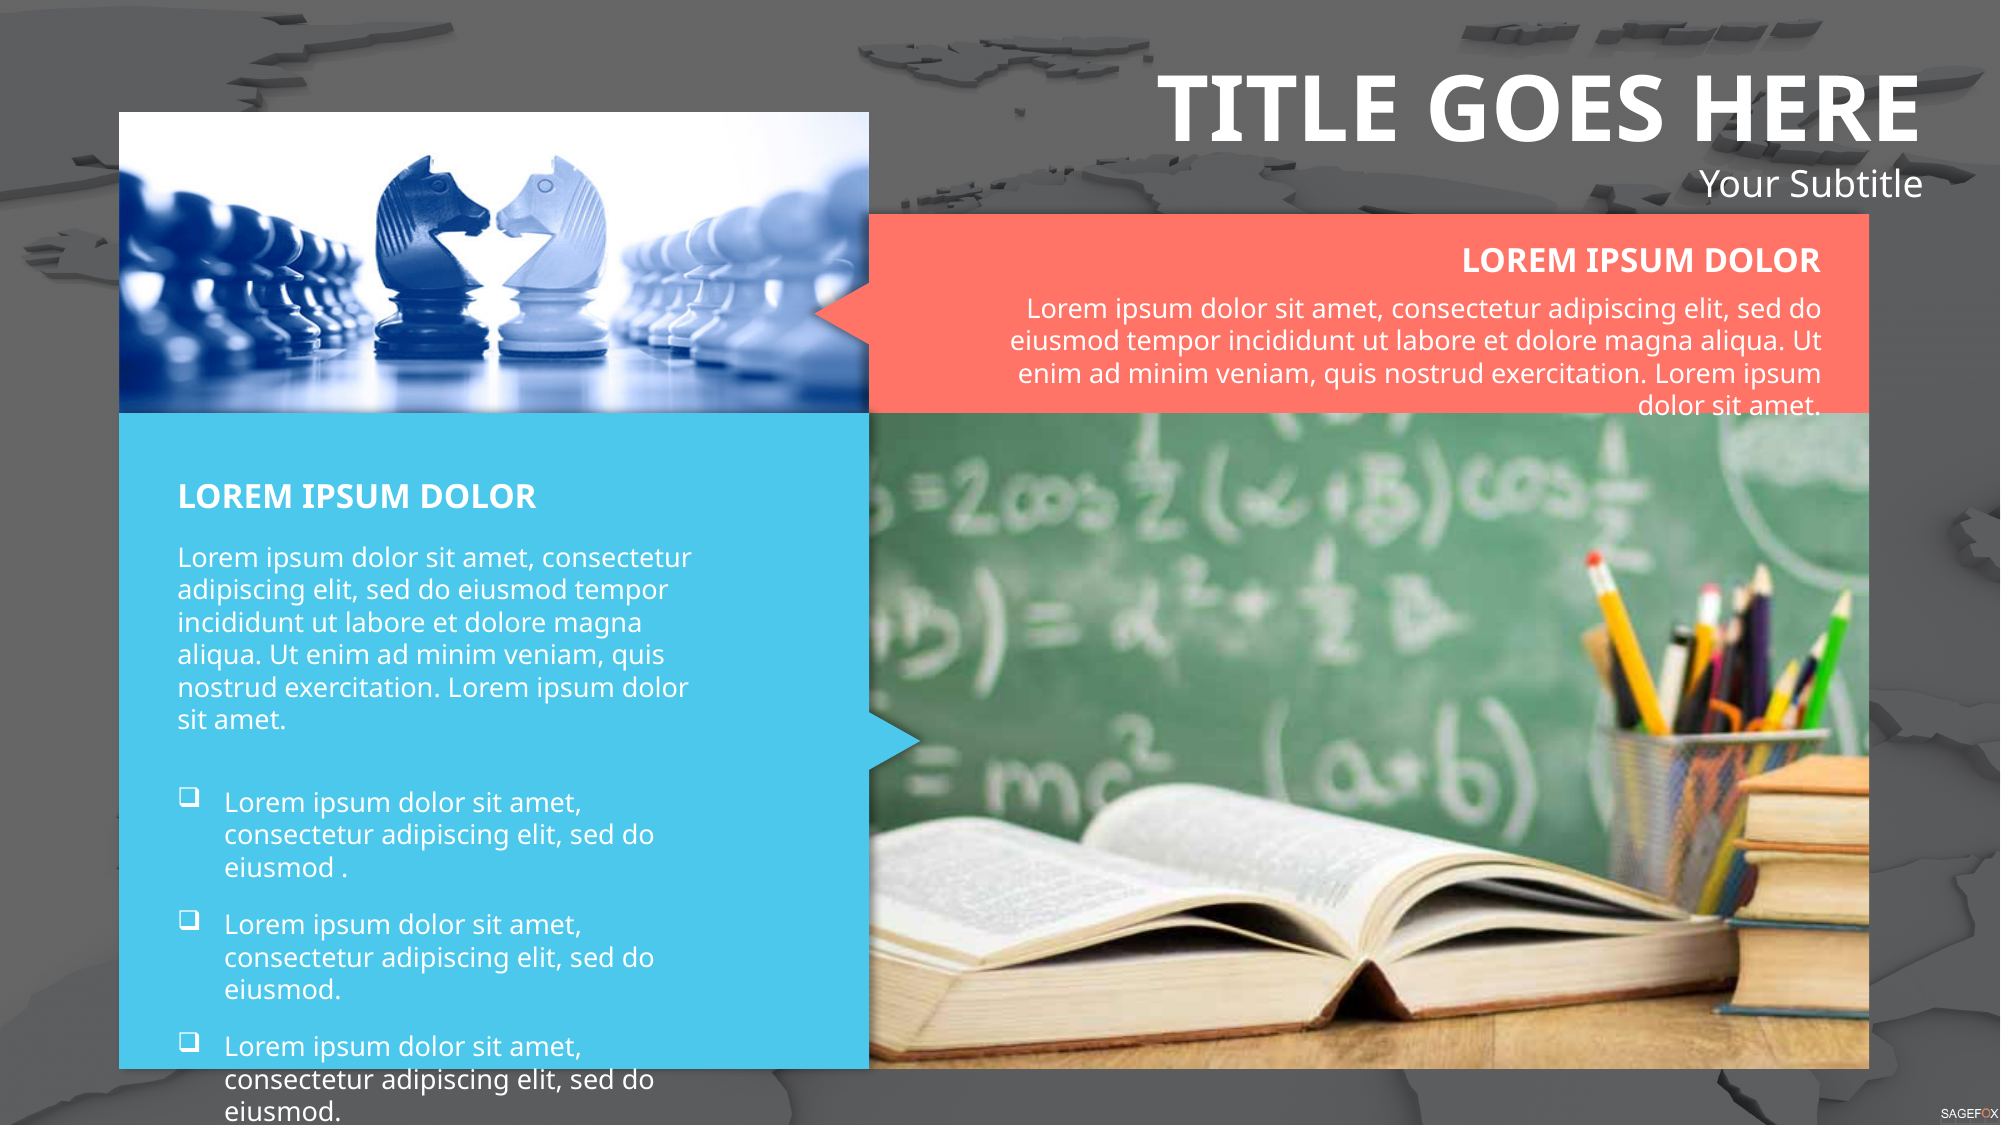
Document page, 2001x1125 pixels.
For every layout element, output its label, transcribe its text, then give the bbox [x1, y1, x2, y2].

text_box [118, 111, 870, 412]
text_box [880, 412, 1870, 1070]
text_box [118, 412, 923, 1070]
text_box LOREM IPSUM DOLOR Lorem ipsum dolor sit amet, consectetur adipiscing elit, sed do eiusmod tempor incididunt ut labore et dolore magna aliqua. Ut enim ad minim veniam, quis nostrud exercitation. Lorem ipsum dolor sit amet. [987, 231, 1837, 444]
text_box LOREM IPSUM DOLOR Lorem ipsum dolor sit amet, consectetur adipiscing elit, sed do eiusmod tempor incididunt ut labore et dolore magna aliqua. Ut enim ad minim veniam, quis nostrud exercitation. Lorem ipsum dolor sit amet. Lorem ipsum dolor sit amet, consectetur adipiscing elit, sed do eiusmod . Lorem ipsum dolor sit amet, consectetur adipiscing elit, sed do eiusmod. Lorem ipsum dolor sit amet, consectetur adipiscing elit, sed do eiusmod. [162, 467, 717, 1125]
picture [0, 0, 2001, 1125]
text_box TITLE GOES HERE Your Subtitle [1035, 42, 1939, 212]
text_box [812, 212, 1871, 415]
